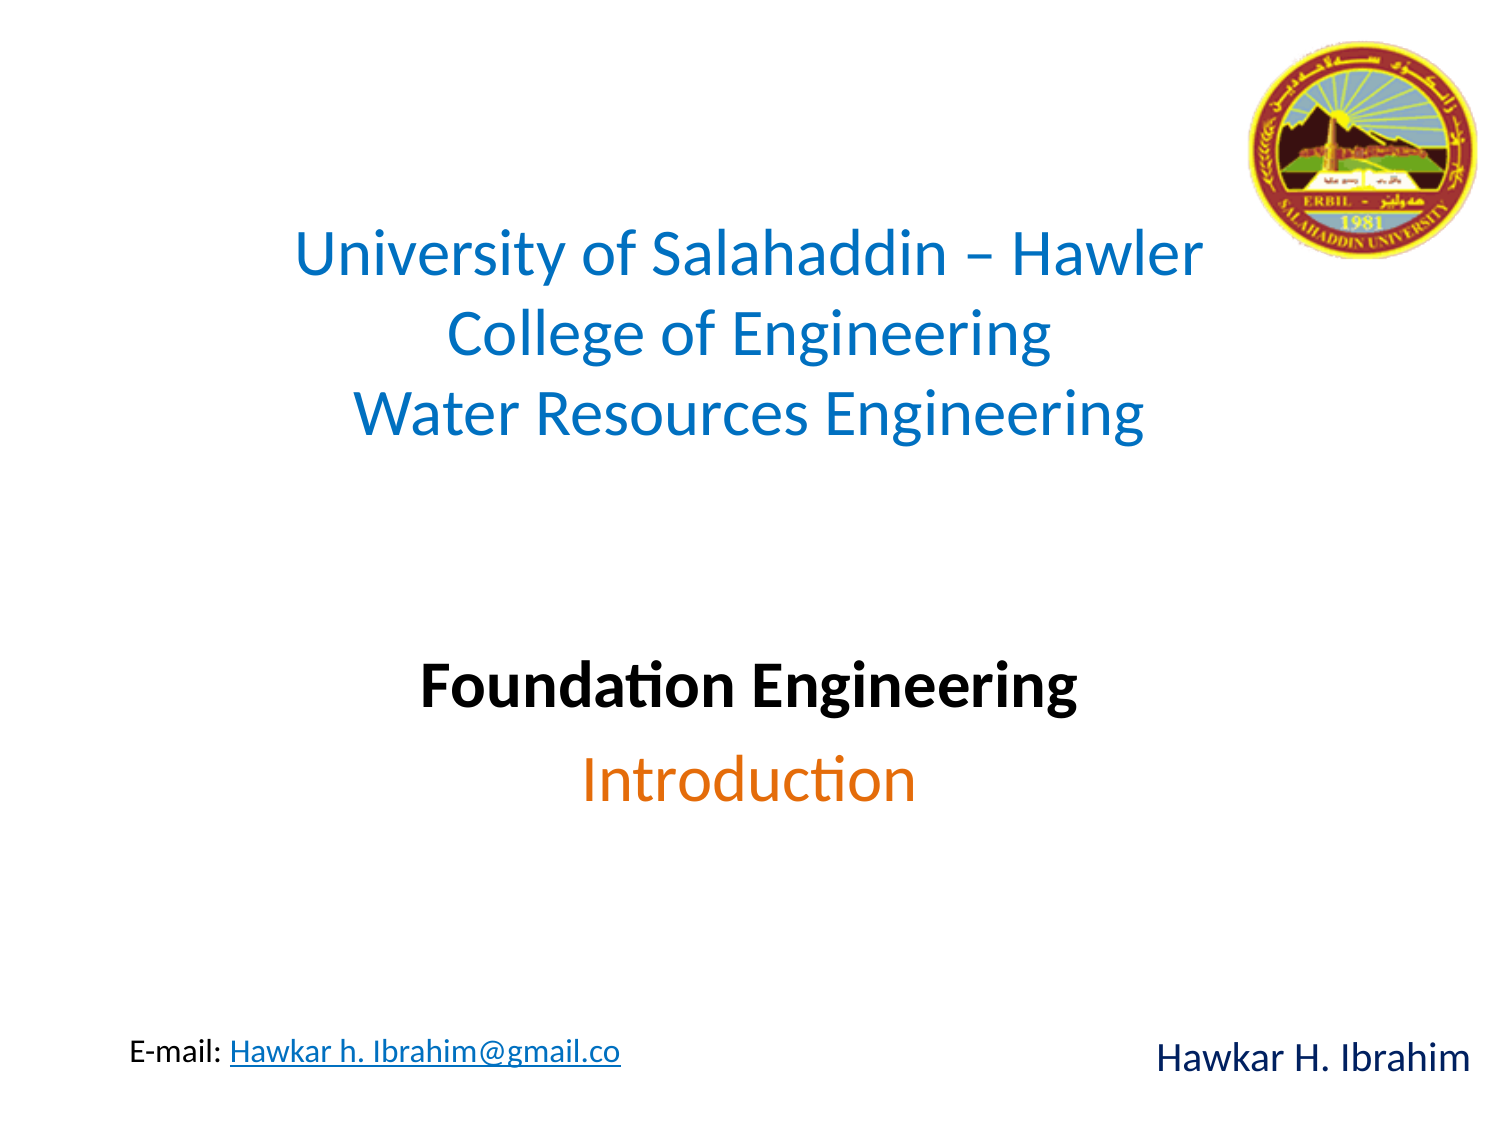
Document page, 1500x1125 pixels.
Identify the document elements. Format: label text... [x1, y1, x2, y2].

text_box E-mail: Hawkar h. Ibrahim@gmail.co [114, 1021, 636, 1077]
title University of Salahaddin – Hawler College of Engineering Water Resources Engineering [112, 208, 1388, 450]
picture [1245, 37, 1480, 268]
text_box Hawkar H. Ibrahim [1104, 1021, 1500, 1125]
subtitle Foundation Engineering Introduction [224, 633, 1275, 894]
